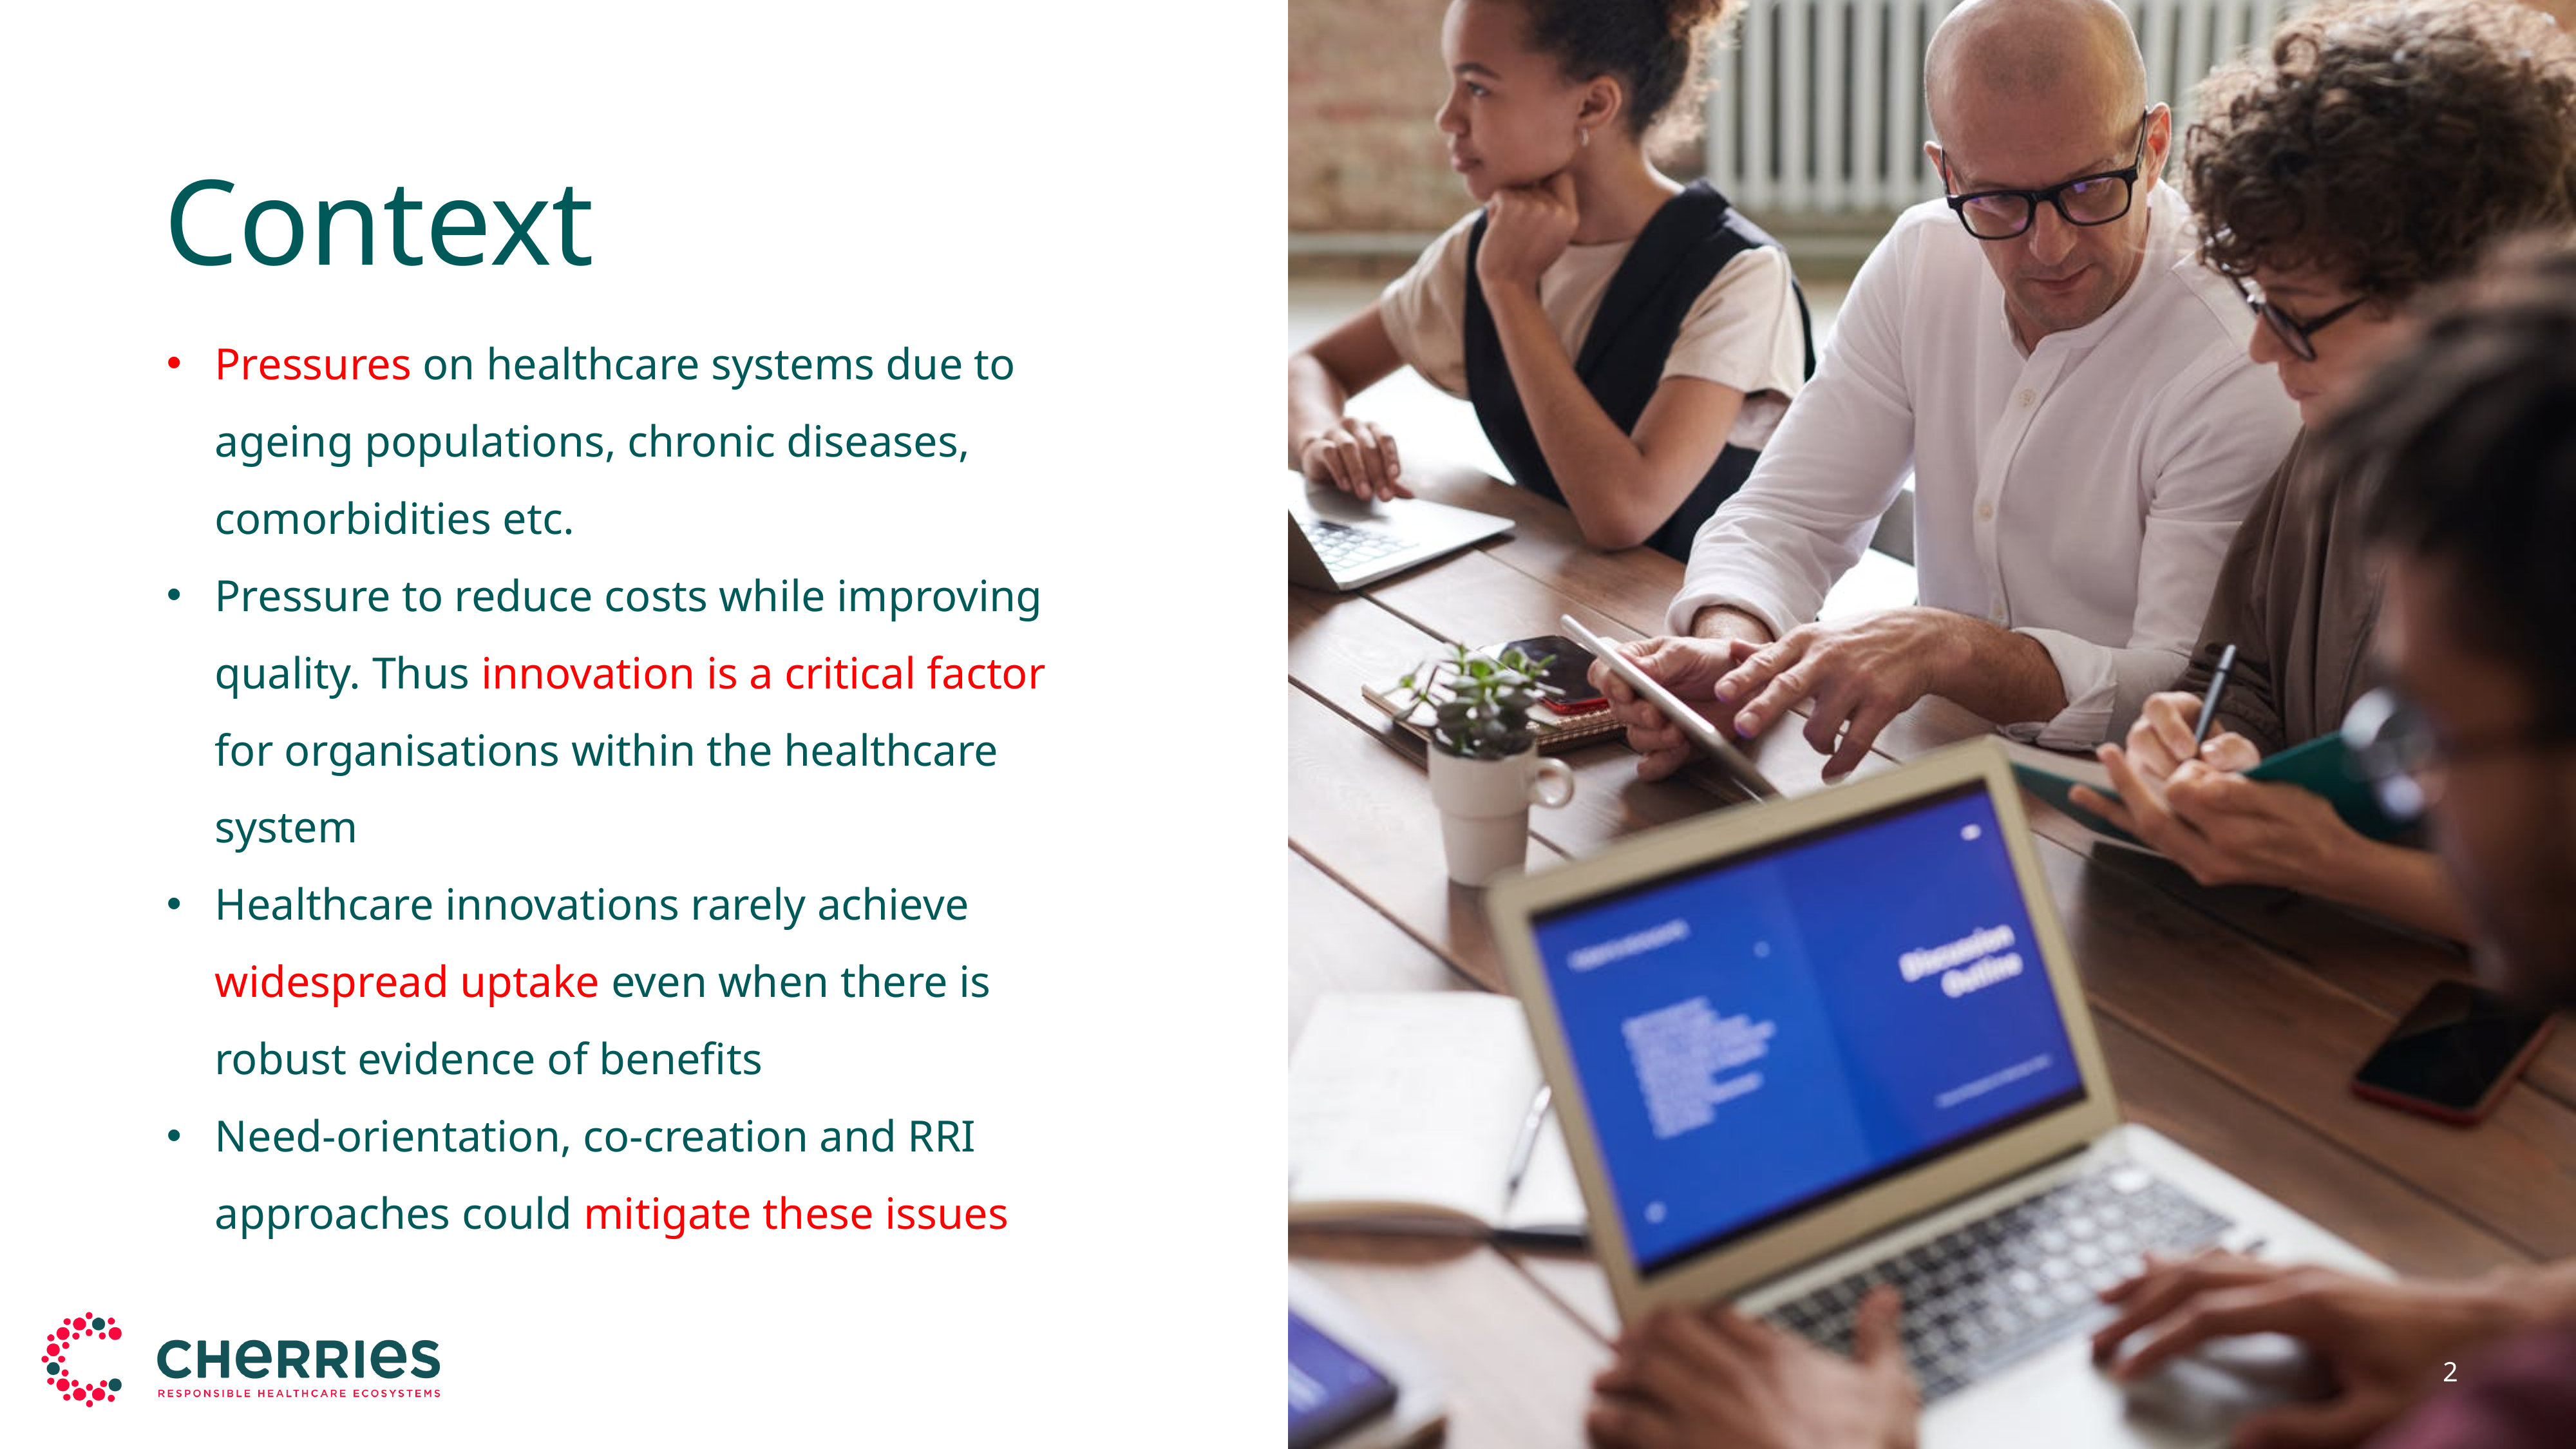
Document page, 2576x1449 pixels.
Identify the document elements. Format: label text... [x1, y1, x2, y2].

list Pressures on healthcare systems due to ageing populations, chronic diseases, comorbidities etc. Pressure to reduce costs while improving quality. Thus innovation is a critical factor for organisations within the healthcare system Healthcare innovations rarely achieve widespread uptake even when there is robust evidence of benefits Need-orientation, co-creation and RRI approaches could mitigate these issues [156, 307, 1118, 1265]
picture [40, 1310, 445, 1409]
list Context [154, 142, 1182, 307]
picture [1287, 0, 2576, 1449]
